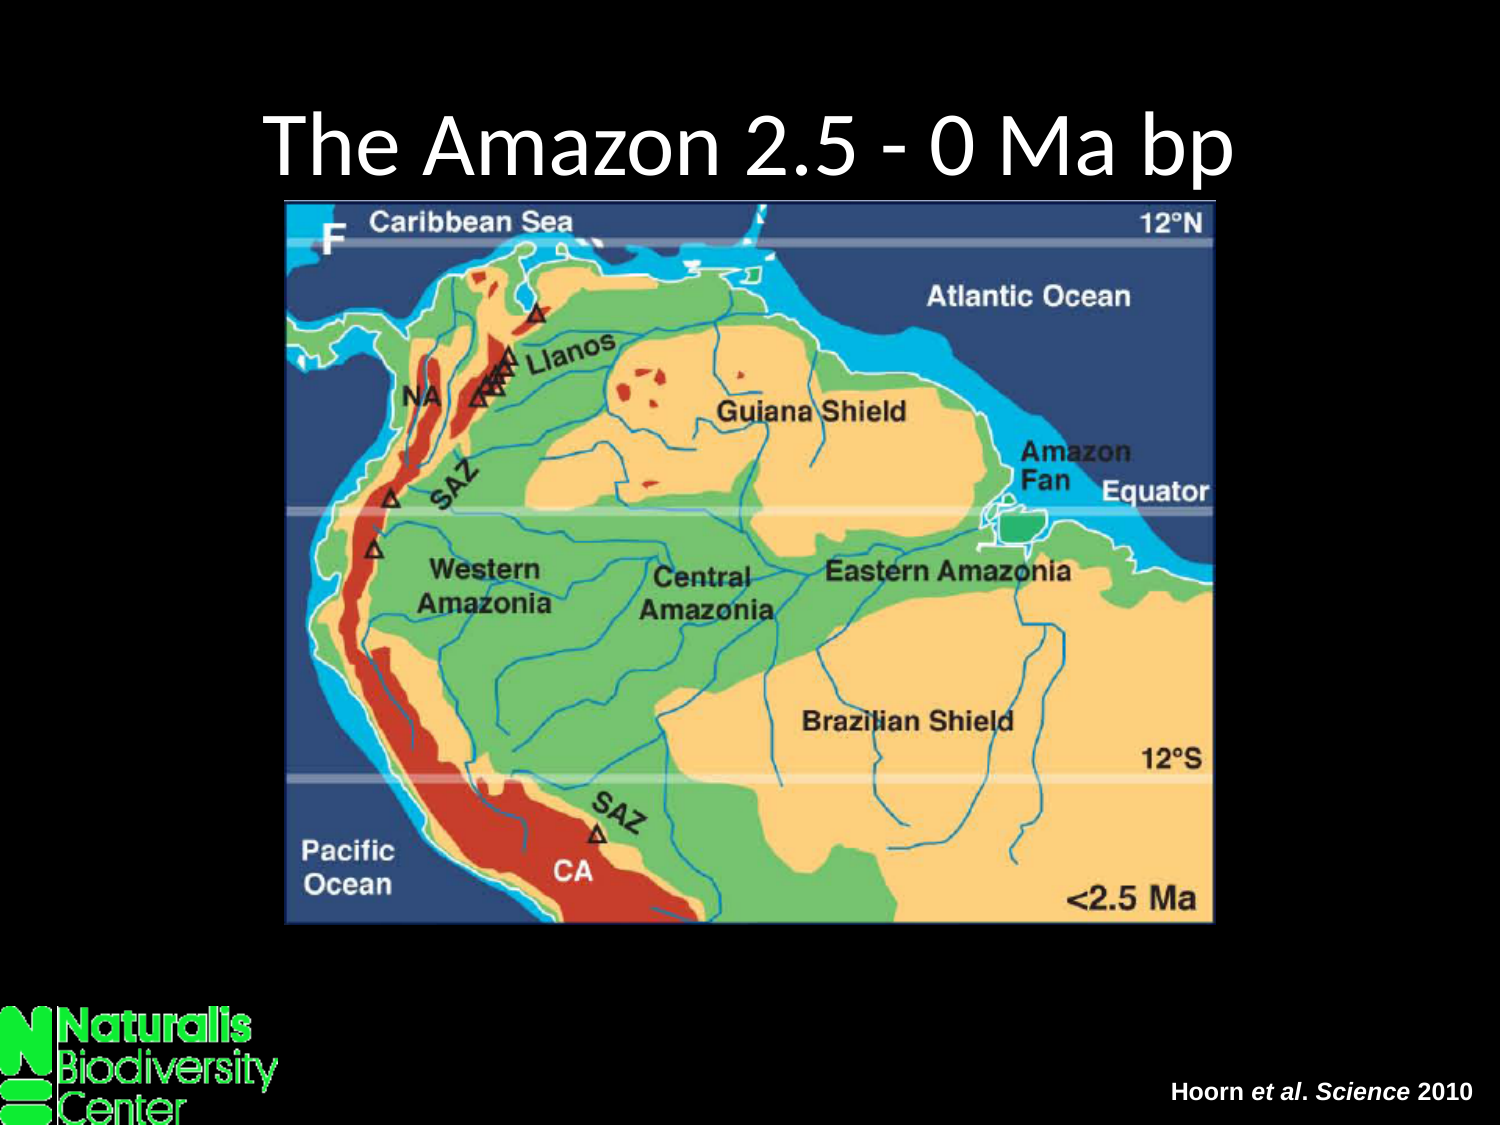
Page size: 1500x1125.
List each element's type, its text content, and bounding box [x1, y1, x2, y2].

text_box Hoorn et al. Science 2010 [1089, 1067, 1489, 1113]
title The Amazon 2.5 - 0 Ma bp [75, 45, 1425, 233]
picture [284, 200, 1216, 925]
